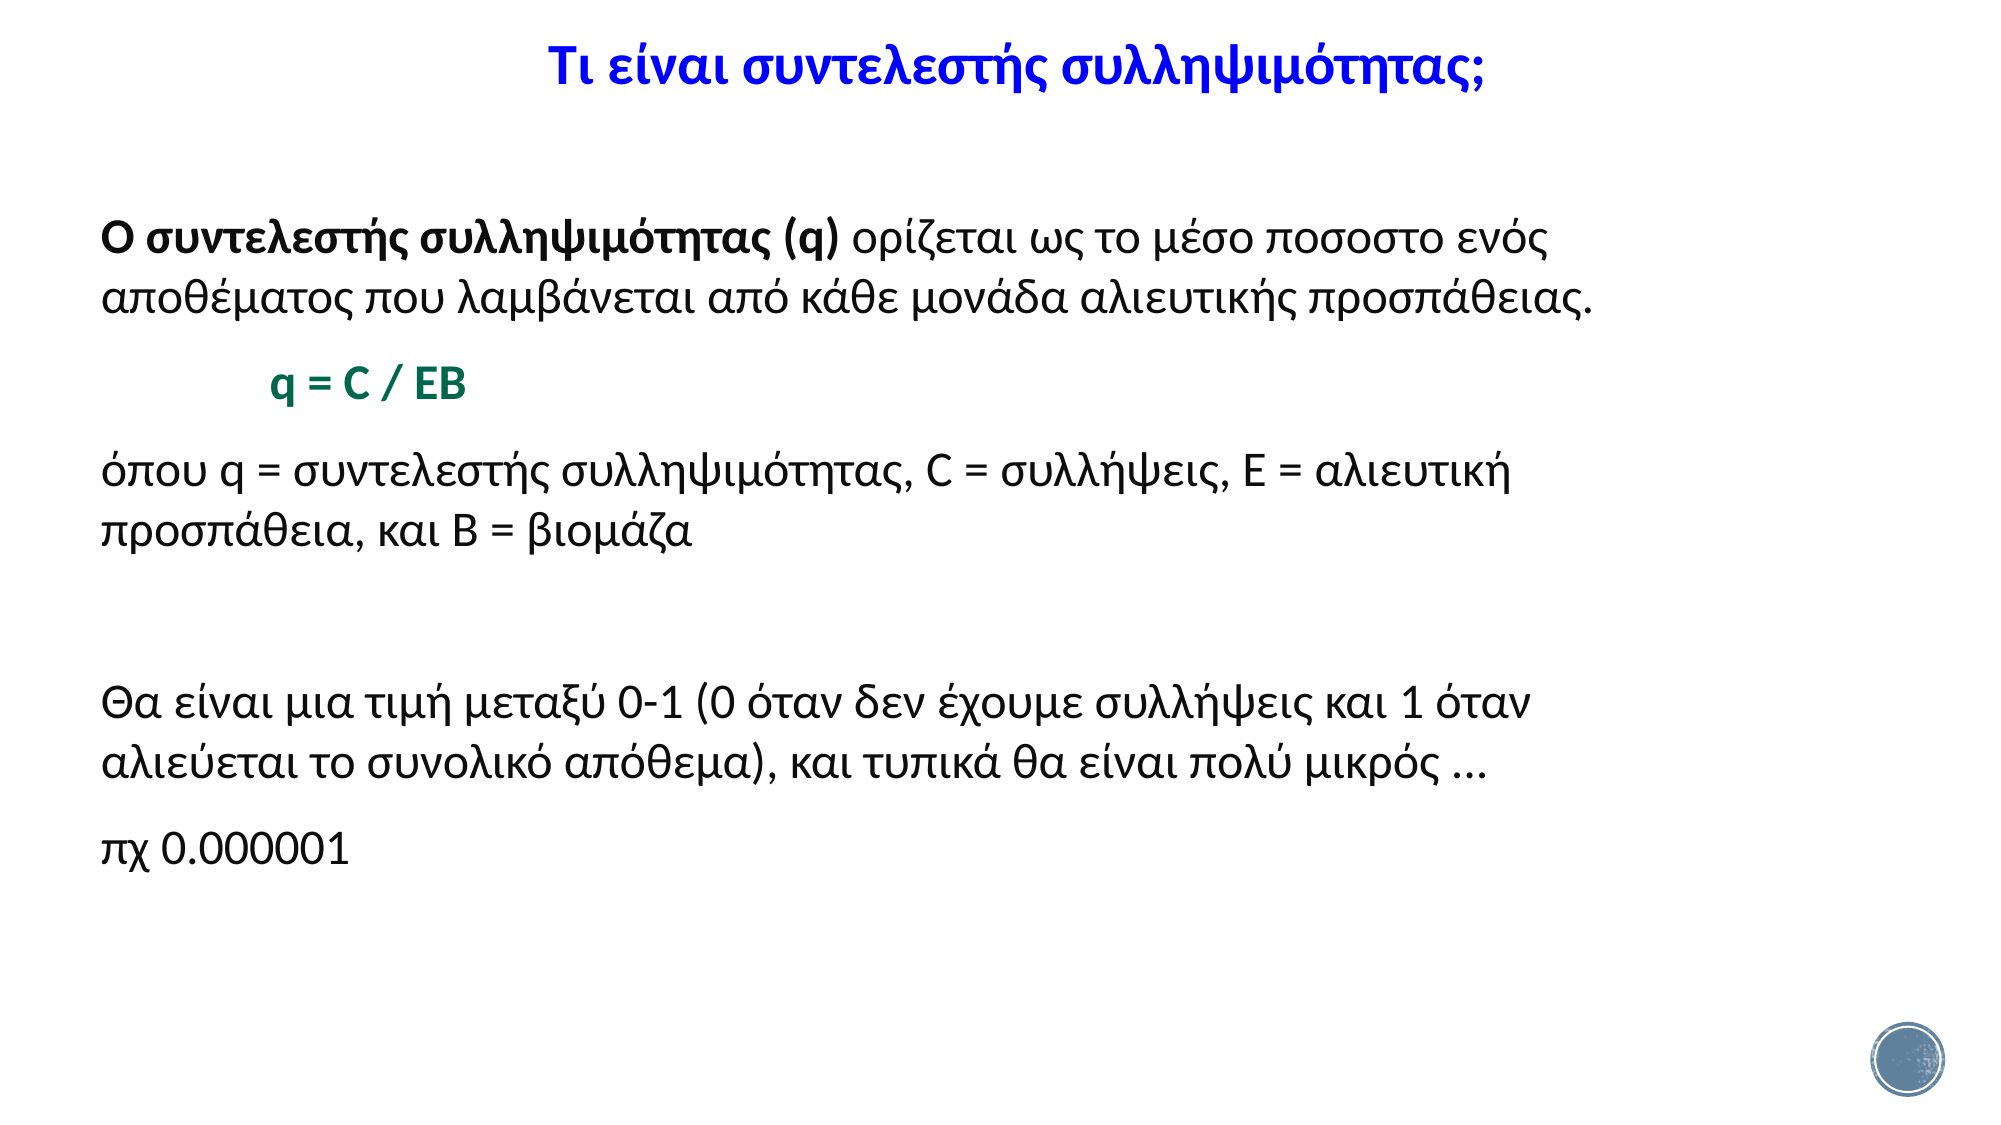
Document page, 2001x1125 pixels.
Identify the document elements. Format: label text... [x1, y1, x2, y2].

text_box Τι είναι συντελεστής συλληψιμότητας; [397, 19, 1638, 105]
text_box Ο συντελεστής συλληψιμότητας (q) ορίζεται ως το μέσο ποσοστο ενός αποθέματος που λαμβάνεται από κάθε μονάδα αλιευτικής προσπάθειας. q = C / EB όπου q = συντελεστής συλληψιμότητας, C = συλλήψεις, Ε = αλιευτική προσπάθεια, και Β = βιομάζα Θα είναι μια τιμή μεταξύ 0-1 (0 όταν δεν έχουμε συλλήψεις και 1 όταν αλιεύεται το συνολικό απόθεμα), και τυπικά θα είναι πολύ μικρός ... πχ 0.000001 [67, 196, 1638, 882]
